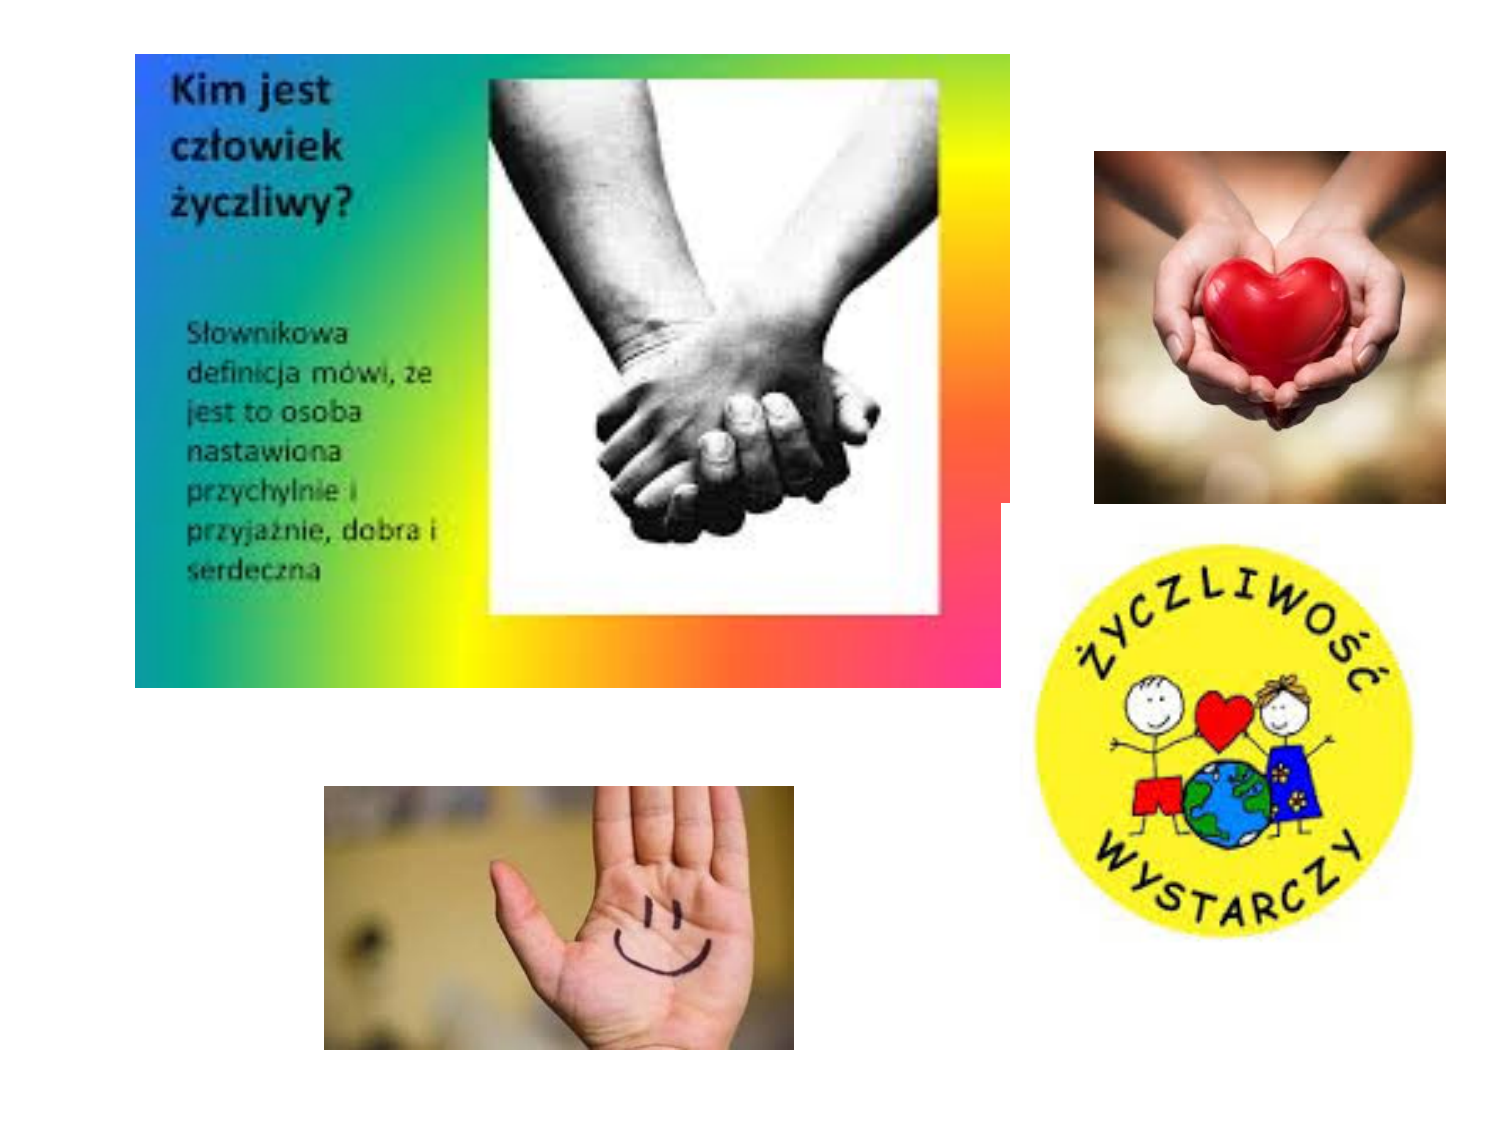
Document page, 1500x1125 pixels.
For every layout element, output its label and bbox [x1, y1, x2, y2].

picture [324, 786, 794, 1050]
picture [135, 54, 1451, 974]
